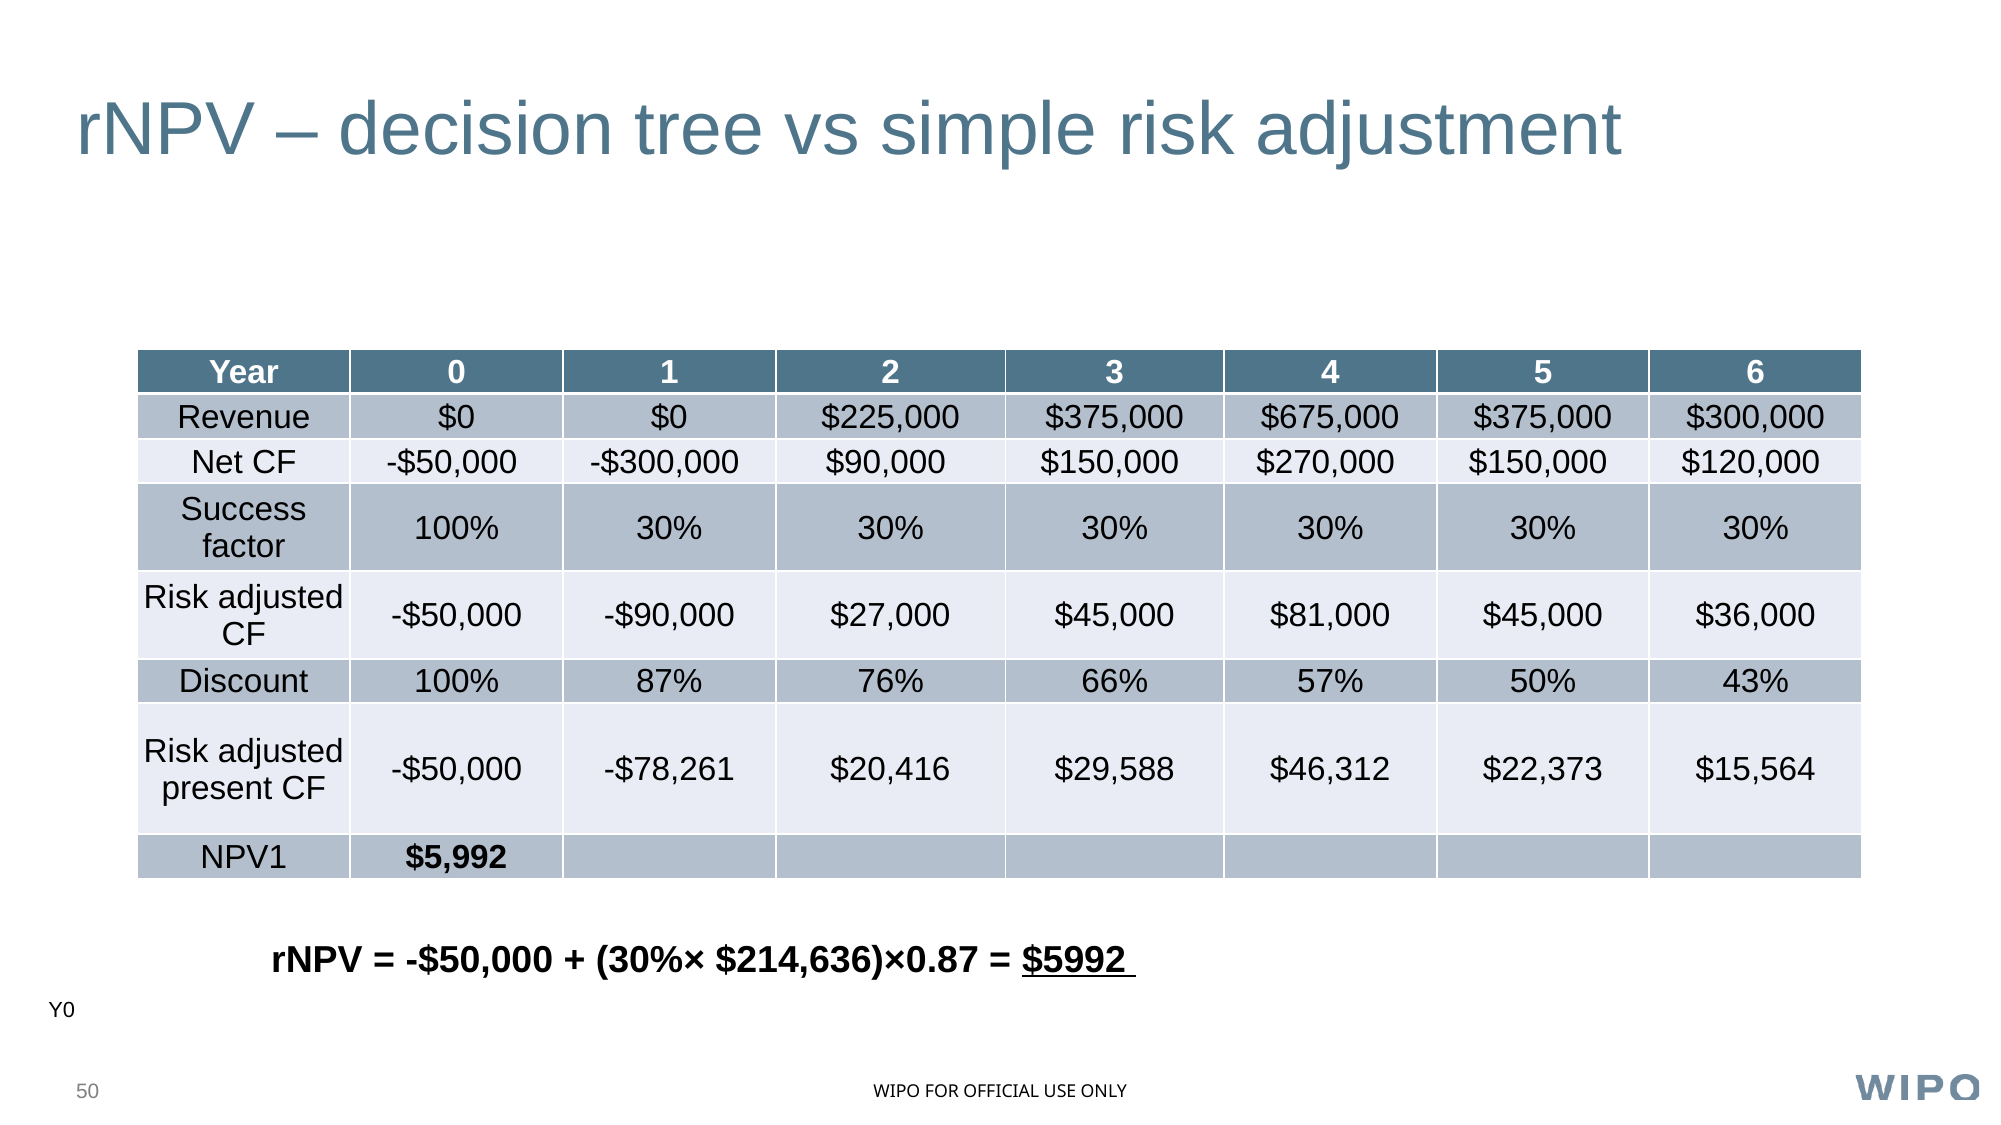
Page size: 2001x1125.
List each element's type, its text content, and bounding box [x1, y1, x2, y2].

table_cell [1650, 835, 1861, 878]
table_cell [777, 835, 1005, 878]
table_cell Risk adjusted CF [138, 572, 349, 658]
table_cell -$50,000 [351, 440, 562, 482]
table_cell 30% [777, 484, 1005, 570]
table_cell -$50,000 [351, 704, 562, 833]
table_cell Risk adjusted present CF [138, 704, 349, 833]
table_cell $225,000 [777, 395, 1005, 438]
table_cell 30% [1438, 484, 1648, 570]
table_cell 30% [564, 484, 775, 570]
table_cell [564, 835, 775, 878]
table_cell $90,000 [777, 440, 1005, 482]
table_cell NPV1 [138, 835, 349, 878]
table_cell $45,000 [1438, 572, 1648, 658]
table_cell [1225, 835, 1436, 878]
table_cell 66% [1006, 660, 1223, 702]
table_header 2 [777, 350, 1005, 392]
table_cell 30% [1225, 484, 1436, 570]
table_cell [1006, 835, 1223, 878]
table_cell $15,564 [1650, 704, 1861, 833]
table_header 3 [1006, 350, 1223, 392]
table_cell 87% [564, 660, 775, 702]
table_cell $22,373 [1438, 704, 1648, 833]
table_cell 30% [1006, 484, 1223, 570]
table_cell -$50,000 [351, 572, 562, 658]
table_header 0 [351, 350, 562, 392]
table_header 4 [1225, 350, 1436, 392]
table_cell 50% [1438, 660, 1648, 702]
table_cell -$90,000 [564, 572, 775, 658]
table_cell [1438, 835, 1648, 878]
table_cell $0 [351, 395, 562, 438]
table_cell $46,312 [1225, 704, 1436, 833]
table_cell $270,000 [1225, 440, 1436, 482]
table_header Year [138, 350, 349, 392]
table_cell 100% [351, 660, 562, 702]
table_header 6 [1650, 350, 1861, 392]
table_cell $45,000 [1006, 572, 1223, 658]
table_cell $150,000 [1438, 440, 1648, 482]
table_header 5 [1438, 350, 1648, 392]
table_cell $375,000 [1006, 395, 1223, 438]
text_box rNPV = -$50,000 + (30%× $214,636)×0.87 = $5992 [169, 927, 1239, 988]
table_cell $120,000 [1650, 440, 1861, 482]
text_box Y0 [23, 988, 100, 1030]
table_cell $300,000 [1650, 395, 1861, 438]
table_cell Success factor [138, 484, 349, 570]
table_cell 30% [1650, 484, 1861, 570]
table_cell $375,000 [1438, 395, 1648, 438]
table_cell Net CF [138, 440, 349, 482]
table_cell 76% [777, 660, 1005, 702]
table_cell $20,416 [777, 704, 1005, 833]
table_cell -$300,000 [564, 440, 775, 482]
table_cell $27,000 [777, 572, 1005, 658]
table_cell 100% [351, 484, 562, 570]
table_cell $0 [564, 395, 775, 438]
table_cell Revenue [138, 395, 349, 438]
table_cell $5,992 [351, 835, 562, 878]
table_header 1 [564, 350, 775, 392]
title rNPV – decision tree vs simple risk adjustment [61, 82, 1787, 300]
table_cell $675,000 [1225, 395, 1436, 438]
table_cell $150,000 [1006, 440, 1223, 482]
table_cell 57% [1225, 660, 1436, 702]
table_cell $36,000 [1650, 572, 1861, 658]
table_cell -$78,261 [564, 704, 775, 833]
table_cell $29,588 [1006, 704, 1223, 833]
table_cell $81,000 [1225, 572, 1436, 658]
table_cell 43% [1650, 660, 1861, 702]
table_cell Discount [138, 660, 349, 702]
